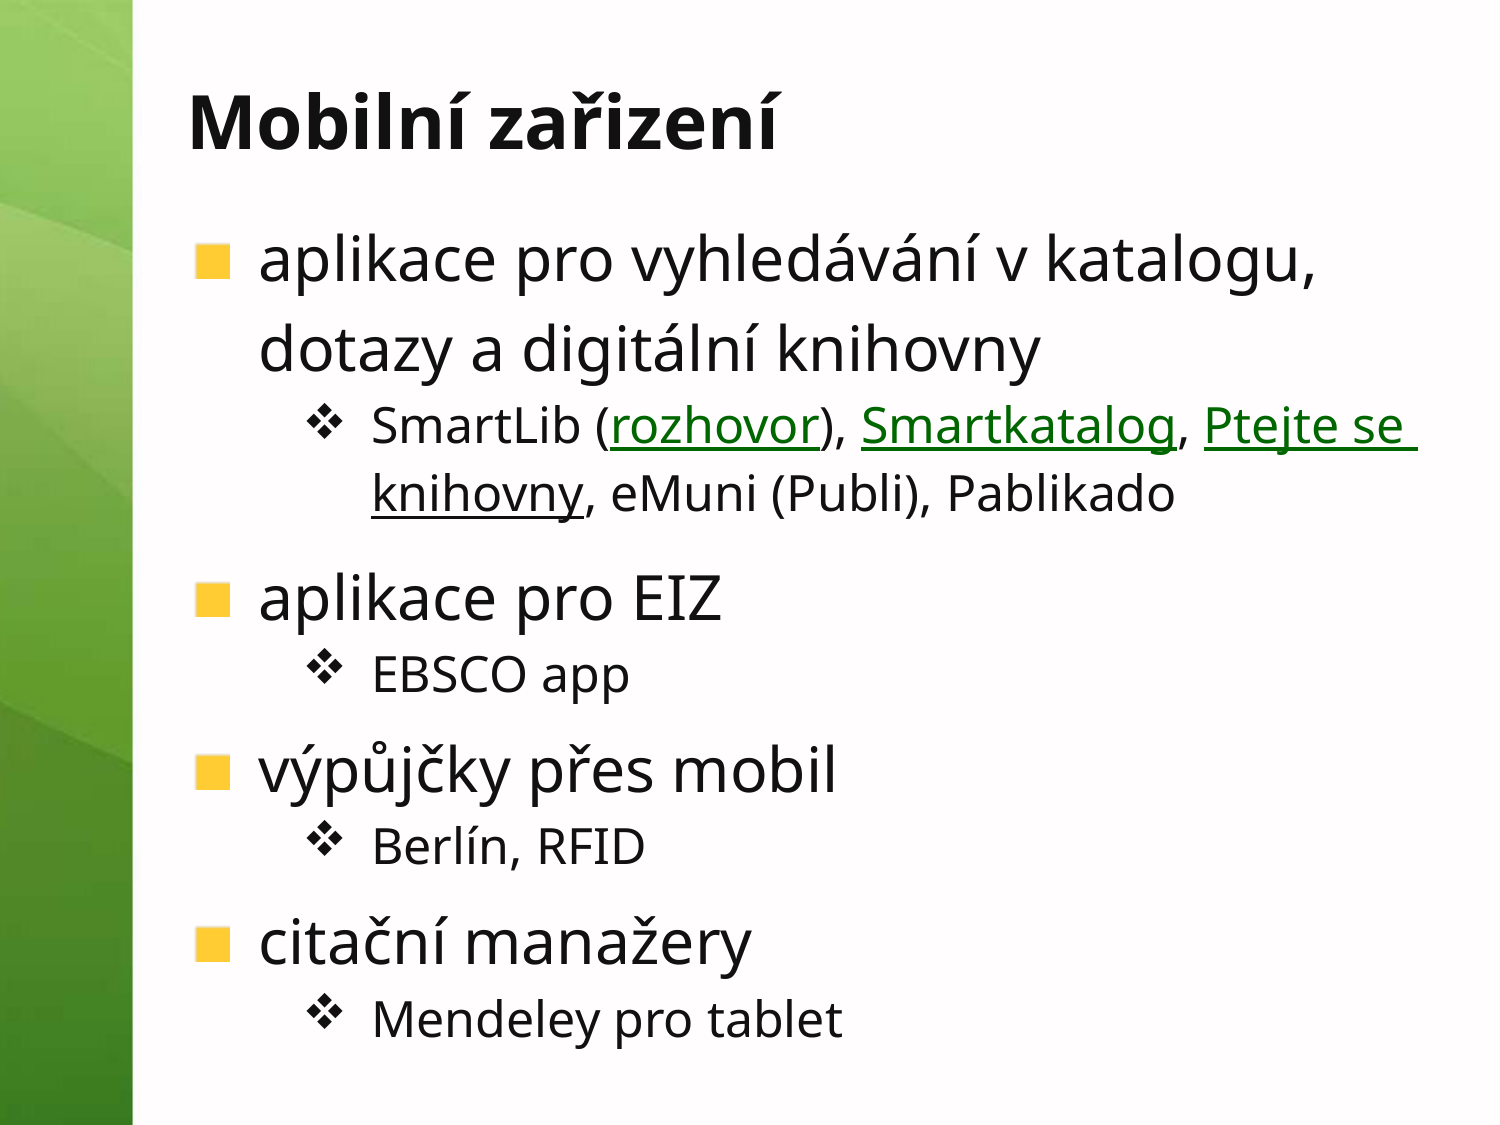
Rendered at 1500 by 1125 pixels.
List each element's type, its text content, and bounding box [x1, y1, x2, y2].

picture [0, 0, 1500, 1125]
list aplikace pro vyhledávání v katalogu, dotazy a digitální knihovny SmartLib (rozhovor), Smartkatalog, Ptejte se knihovny, eMuni (Publi), Pablikado aplikace pro EIZ EBSCO app výpůjčky přes mobil Berlín, RFID citační manažery Mendeley pro tablet [171, 196, 1447, 1094]
title Mobilní zařizení [171, 77, 1447, 161]
